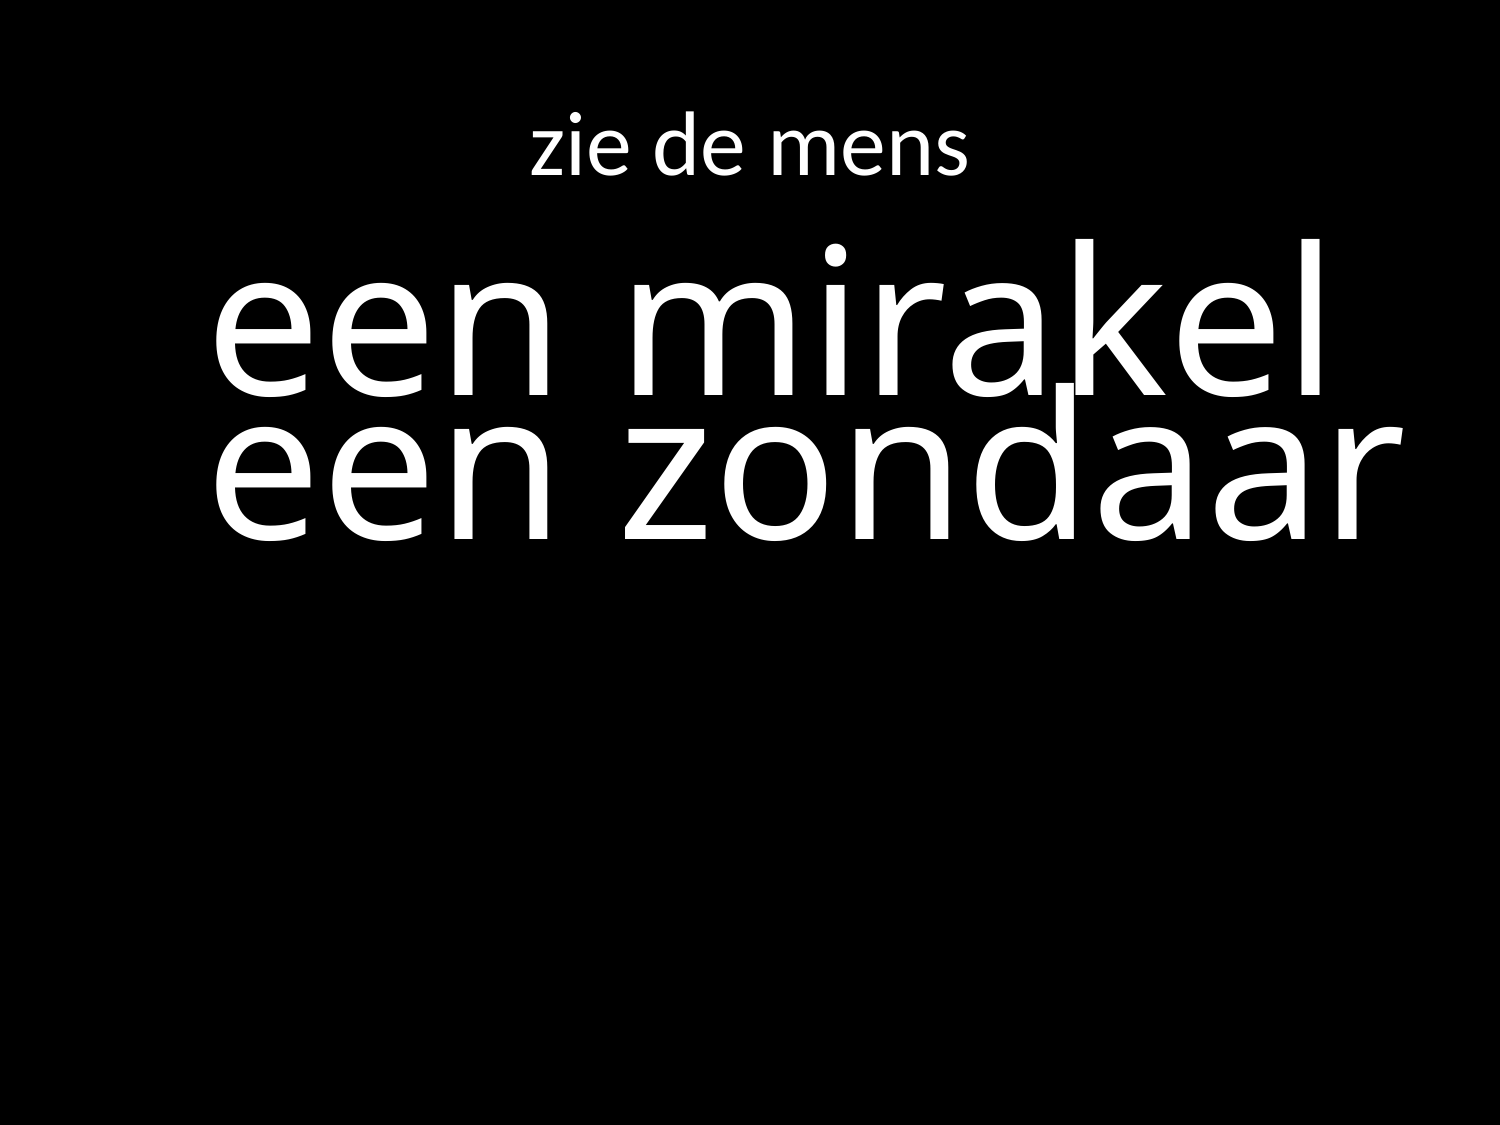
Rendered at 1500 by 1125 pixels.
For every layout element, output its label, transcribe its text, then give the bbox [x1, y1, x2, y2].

list een mirakel een zondaar [75, 262, 1425, 1005]
title zie de mens [75, 45, 1425, 233]
